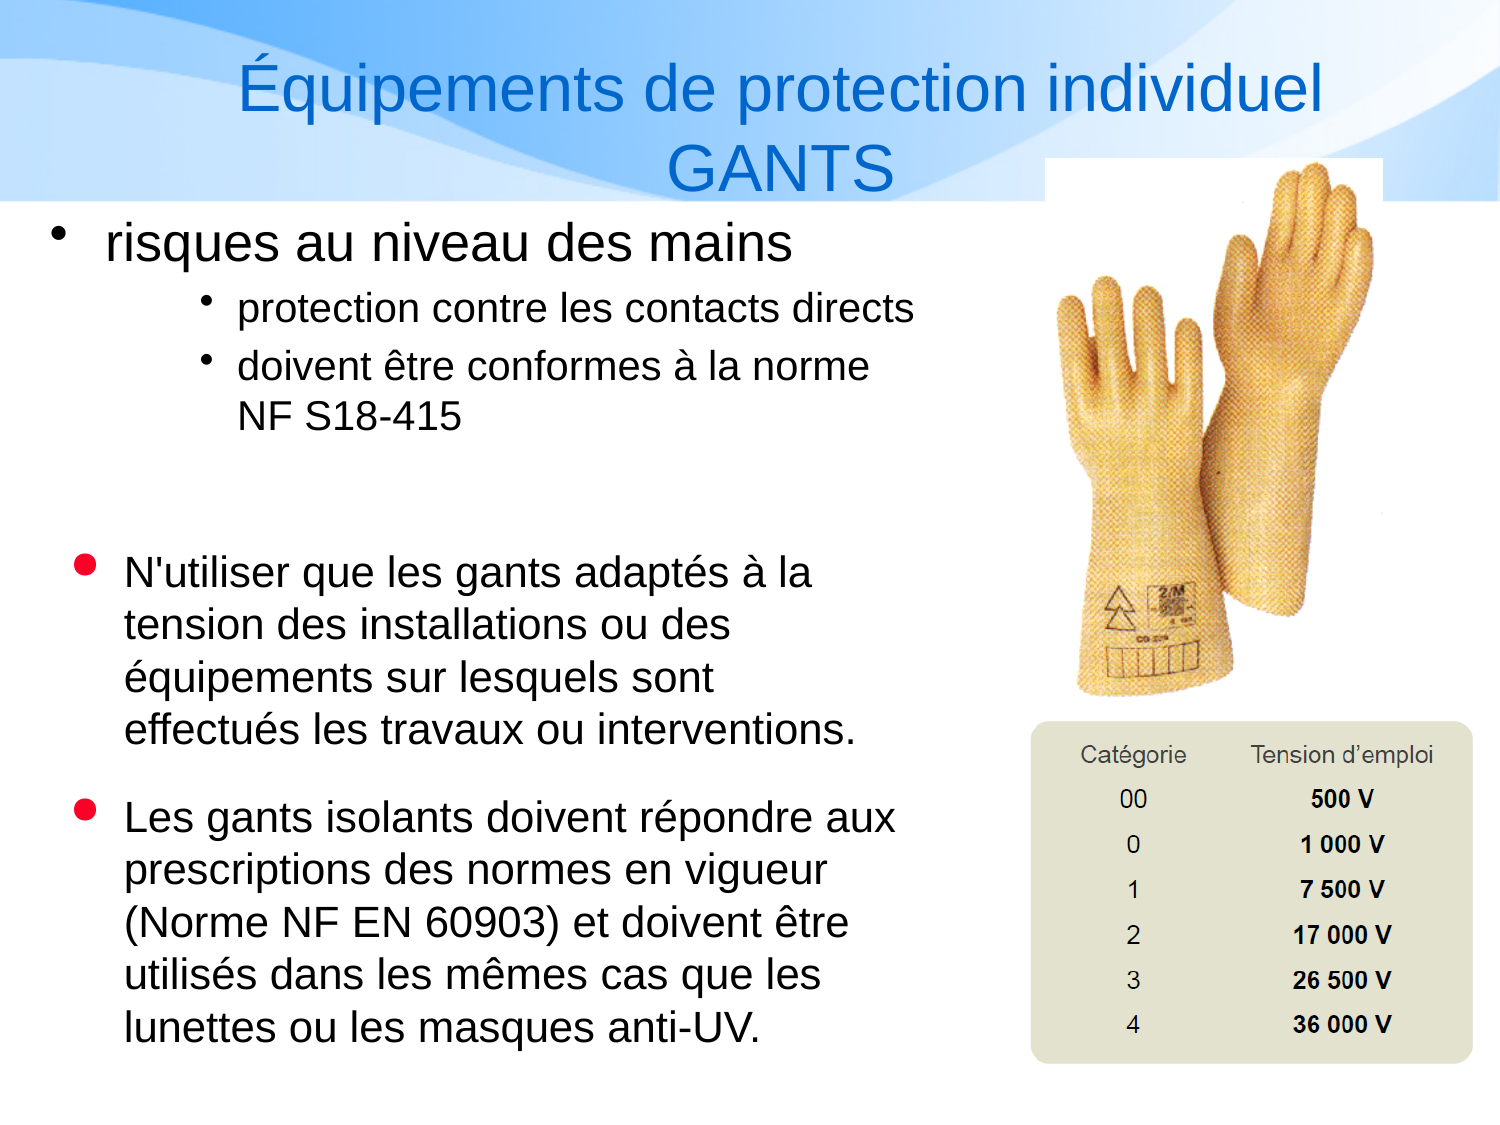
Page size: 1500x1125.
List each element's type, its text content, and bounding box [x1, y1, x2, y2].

title Équipements de protection individuel GANTS [62, 37, 1500, 213]
text_box N'utiliser que les gants adaptés à la tension des installations ou des équipements sur lesquels sont effectués les travaux ou interventions. [57, 536, 904, 799]
text_box Les gants isolants doivent répondre aux prescriptions des normes en vigueur (Norme NF EN 60903) et doivent être utilisés dans les mêmes cas que les lunettes ou les masques anti-UV. [57, 780, 916, 1106]
picture [0, 0, 1500, 1125]
list risques au niveau des mains protection contre les contacts directs doivent être conformes à la norme NF S18-415 [34, 200, 951, 1094]
